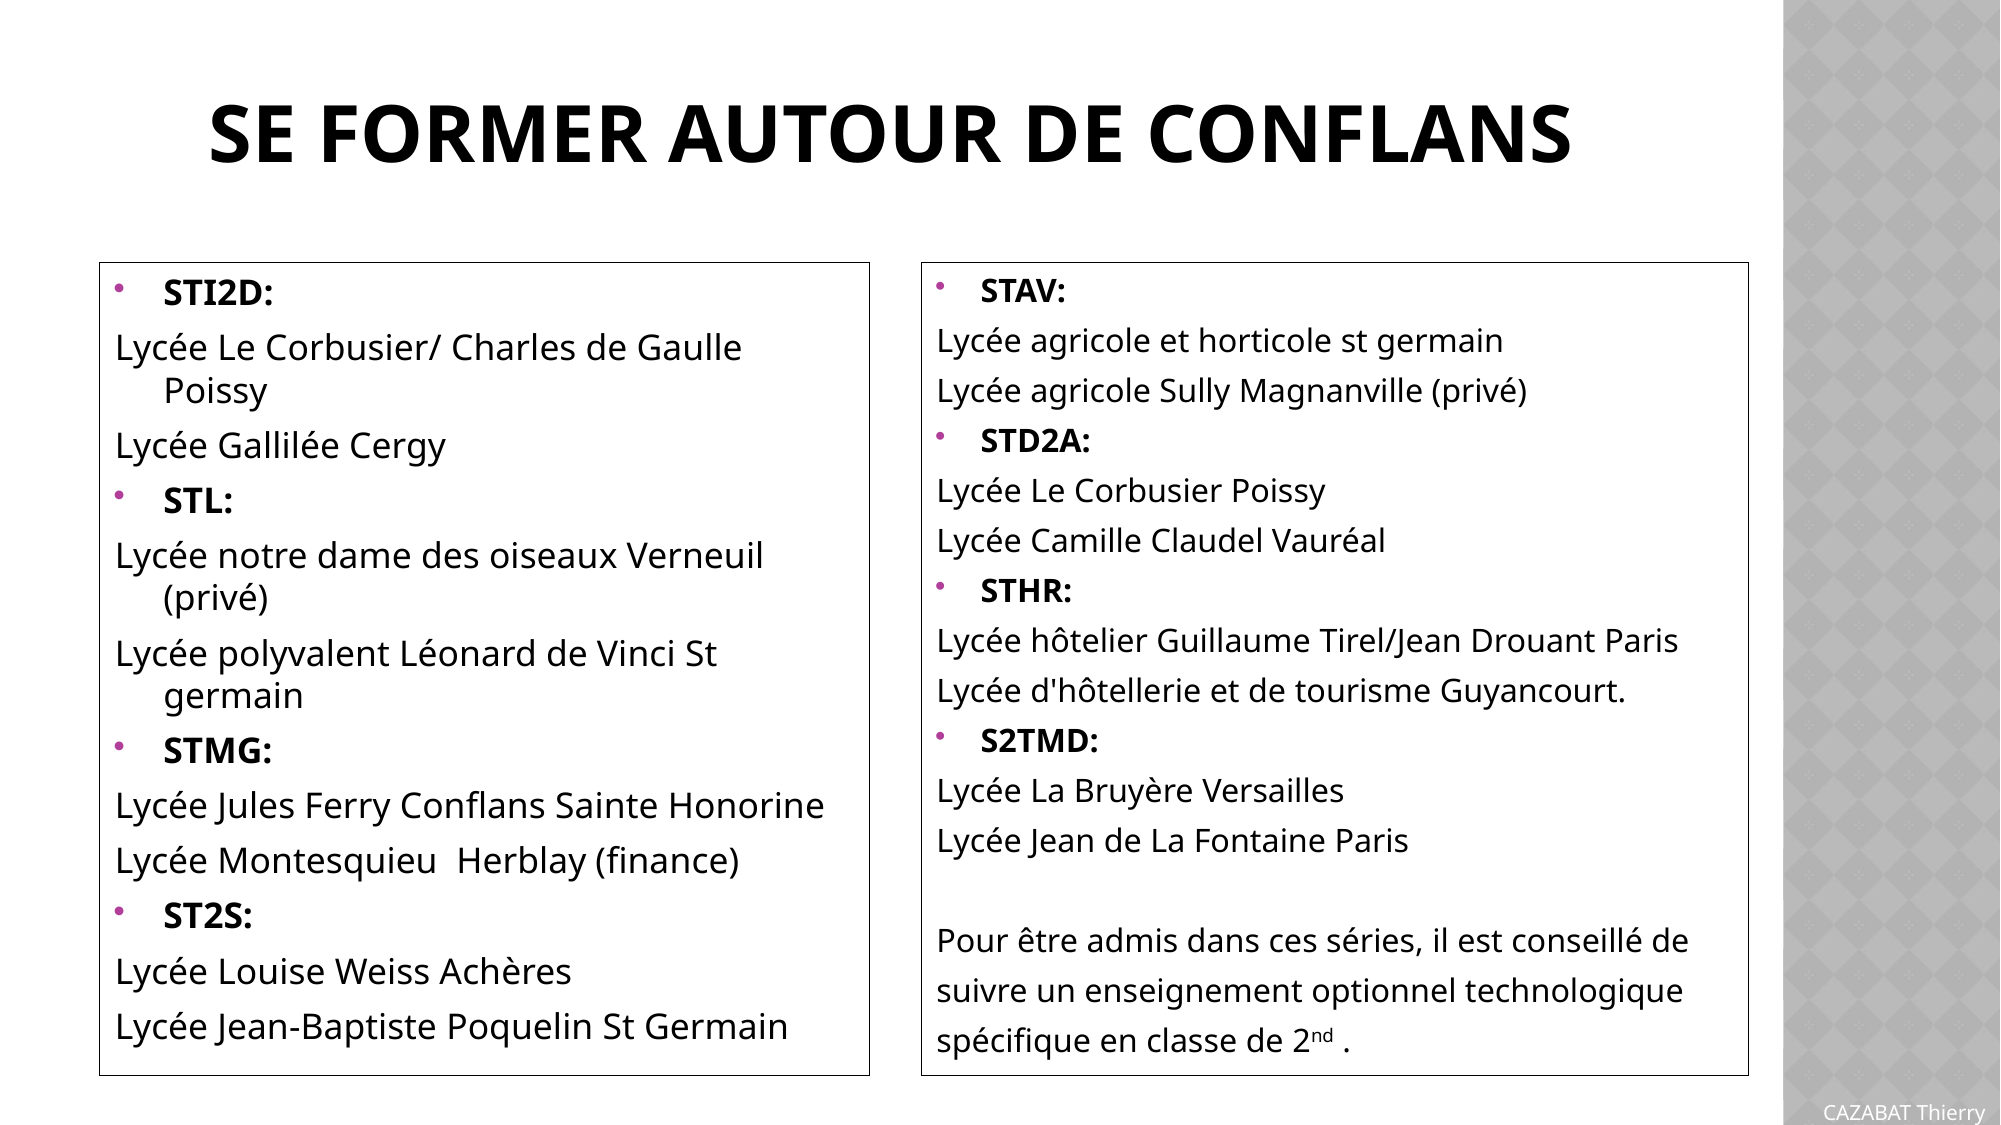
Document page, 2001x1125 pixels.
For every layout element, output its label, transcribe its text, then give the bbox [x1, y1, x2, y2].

text_box CAZABAT Thierry [1761, 1058, 2000, 1125]
list STI2D: Lycée Le Corbusier/ Charles de Gaulle Poissy Lycée Gallilée Cergy STL: Lycée notre dame des oiseaux Verneuil (privé) Lycée polyvalent Léonard de Vinci St germain STMG: Lycée Jules Ferry Conflans Sainte Honorine Lycée Montesquieu Herblay (finance) ST2S: Lycée Louise Weiss Achères Lycée Jean-Baptiste Poquelin St Germain [99, 262, 870, 1076]
title se former autour de conflans [99, 59, 1684, 178]
list STAV: Lycée agricole et horticole st germain Lycée agricole Sully Magnanville (privé) STD2A: Lycée Le Corbusier Poissy Lycée Camille Claudel Vauréal STHR: Lycée hôtelier Guillaume Tirel/Jean Drouant Paris Lycée d'hôtellerie et de tourisme Guyancourt. S2TMD: Lycée La Bruyère Versailles Lycée Jean de La Fontaine Paris Pour être admis dans ces séries, il est conseillé de suivre un enseignement optionnel technologique spécifique en classe de 2nd . [921, 262, 1749, 1076]
